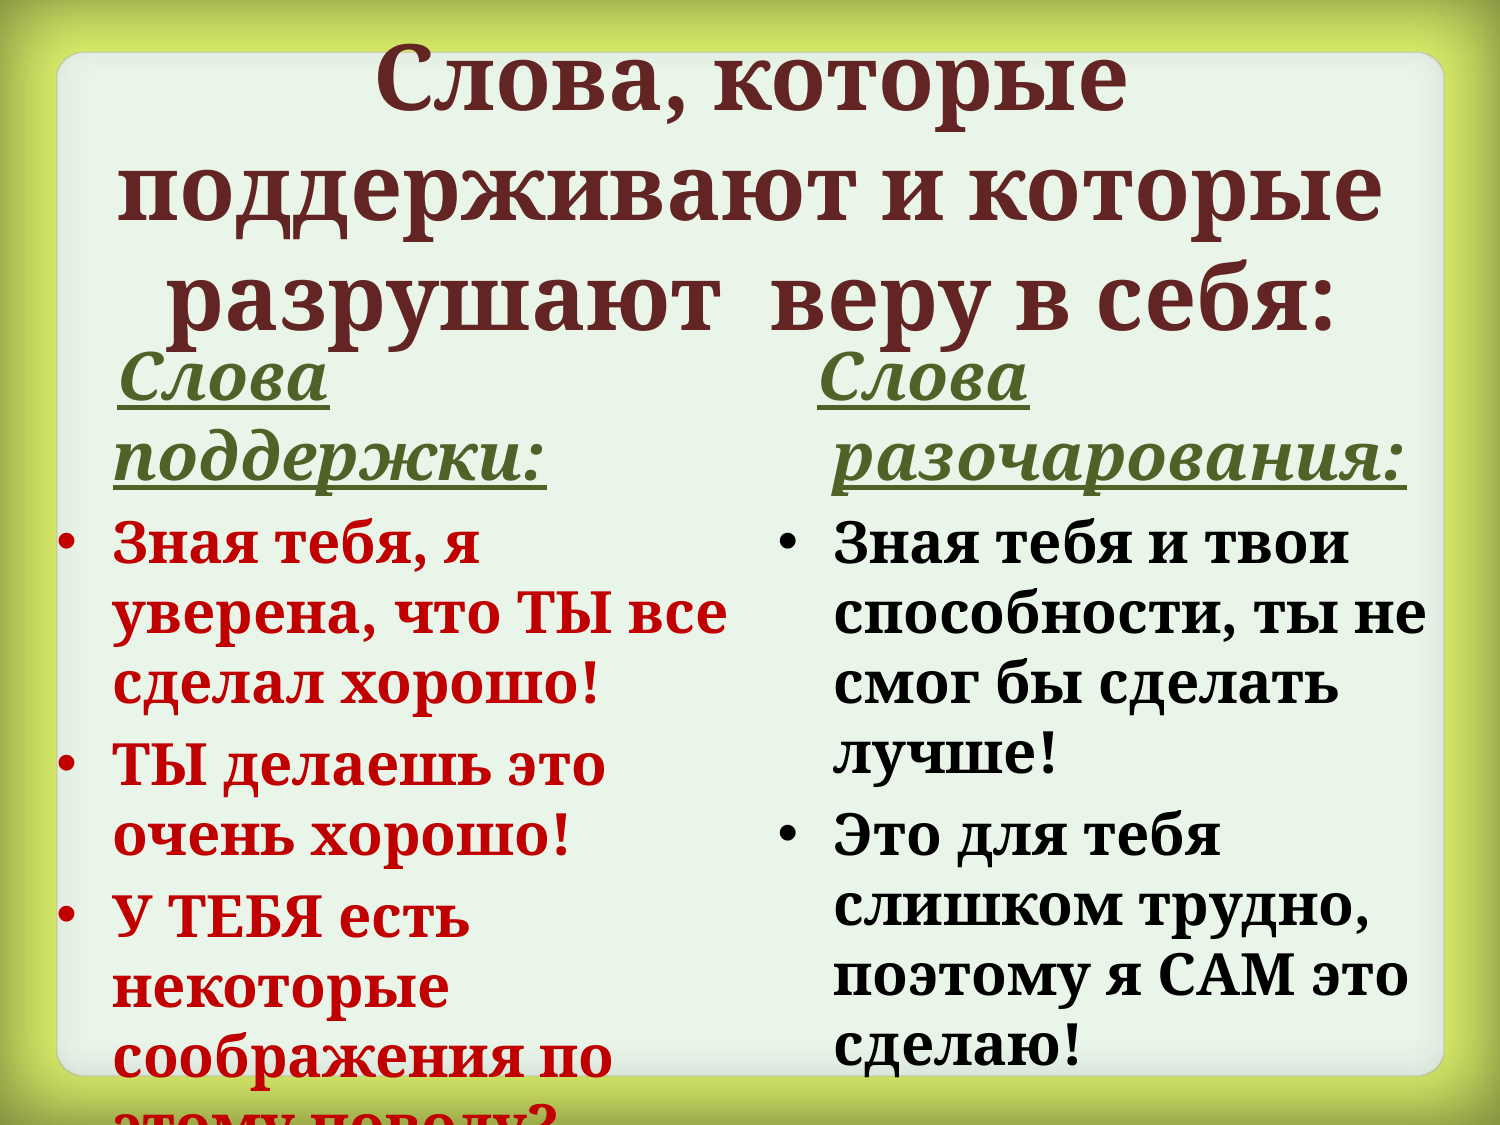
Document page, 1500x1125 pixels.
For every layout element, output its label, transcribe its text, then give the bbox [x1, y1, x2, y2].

list Слова разочарования: Зная тебя и твои способности, ты не смог бы сделать лучше! Это для тебя слишком трудно, поэтому я САМ это сделаю! [762, 326, 1500, 1048]
picture [0, 0, 1500, 1125]
title Слова, которые поддерживают и которые разрушают веру в себя: [76, 89, 1428, 278]
list Слова поддержки: Зная тебя, я уверена, что ТЫ все сделал хорошо! ТЫ делаешь это очень хорошо! У ТЕБЯ есть некоторые соображения по этому поводу? [40, 326, 762, 1048]
